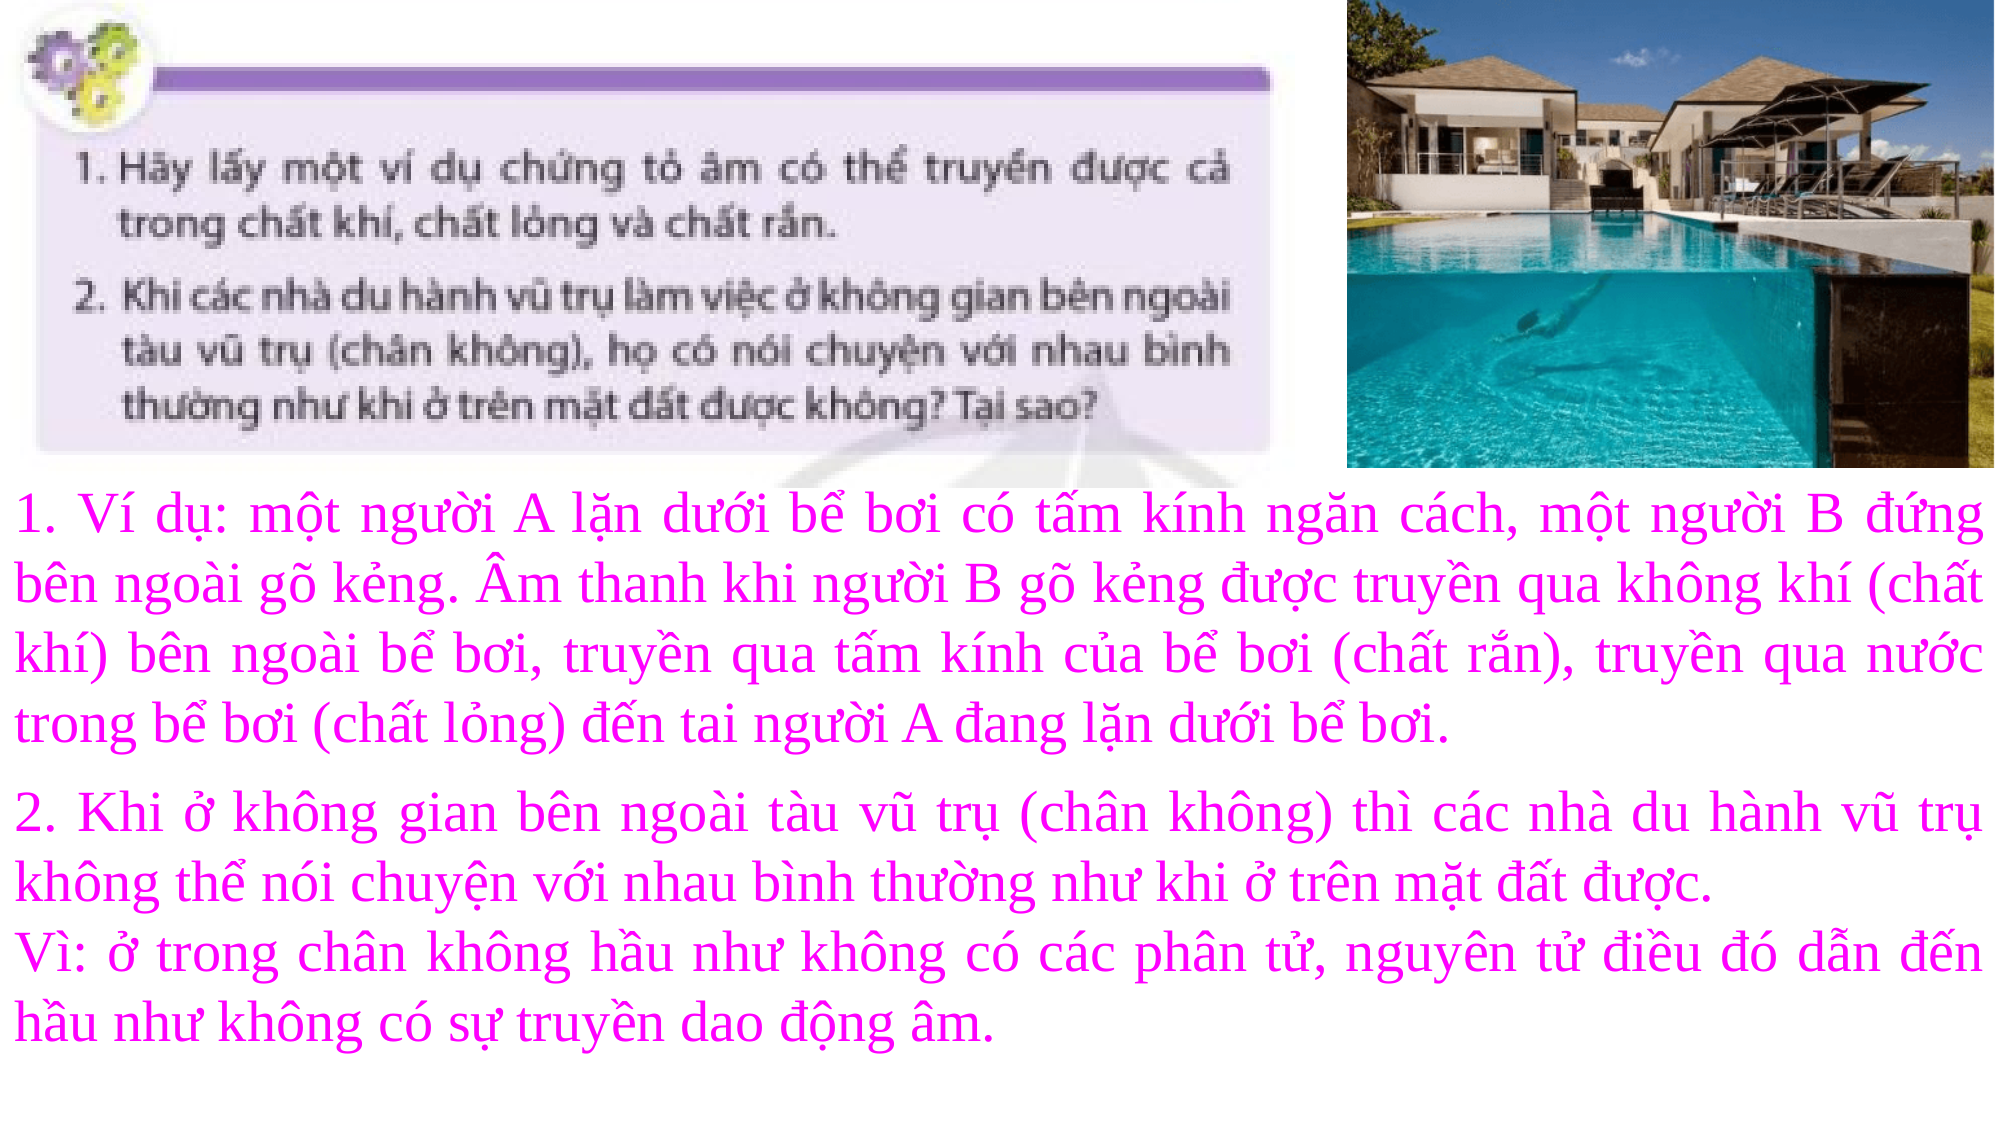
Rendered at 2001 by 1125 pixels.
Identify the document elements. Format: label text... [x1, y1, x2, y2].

text_box 2. Khi ở không gian bên ngoài tàu vũ trụ (chân không) thì các nhà du hành vũ trụ không thể nói chuyện với nhau bình thường như khi ở trên mặt đất được. Vì: ở trong chân không hầu như không có các phân tử, nguyên tử điều đó dẫn đến hầu như không có sự truyền dao động âm. [0, 765, 2000, 1061]
text_box 1. Ví dụ: một người A lặn dưới bể bơi có tấm kính ngăn cách, một người B đứng bên ngoài gõ kẻng. Âm thanh khi người B gõ kẻng được truyền qua không khí (chất khí) bên ngoài bể bơi, truyền qua tấm kính của bể bơi (chất rắn), truyền qua nước trong bể bơi (chất lỏng) đến tai người A đang lặn dưới bể bơi. [0, 467, 2000, 762]
picture [1347, 0, 1998, 468]
picture [0, 0, 1295, 489]
